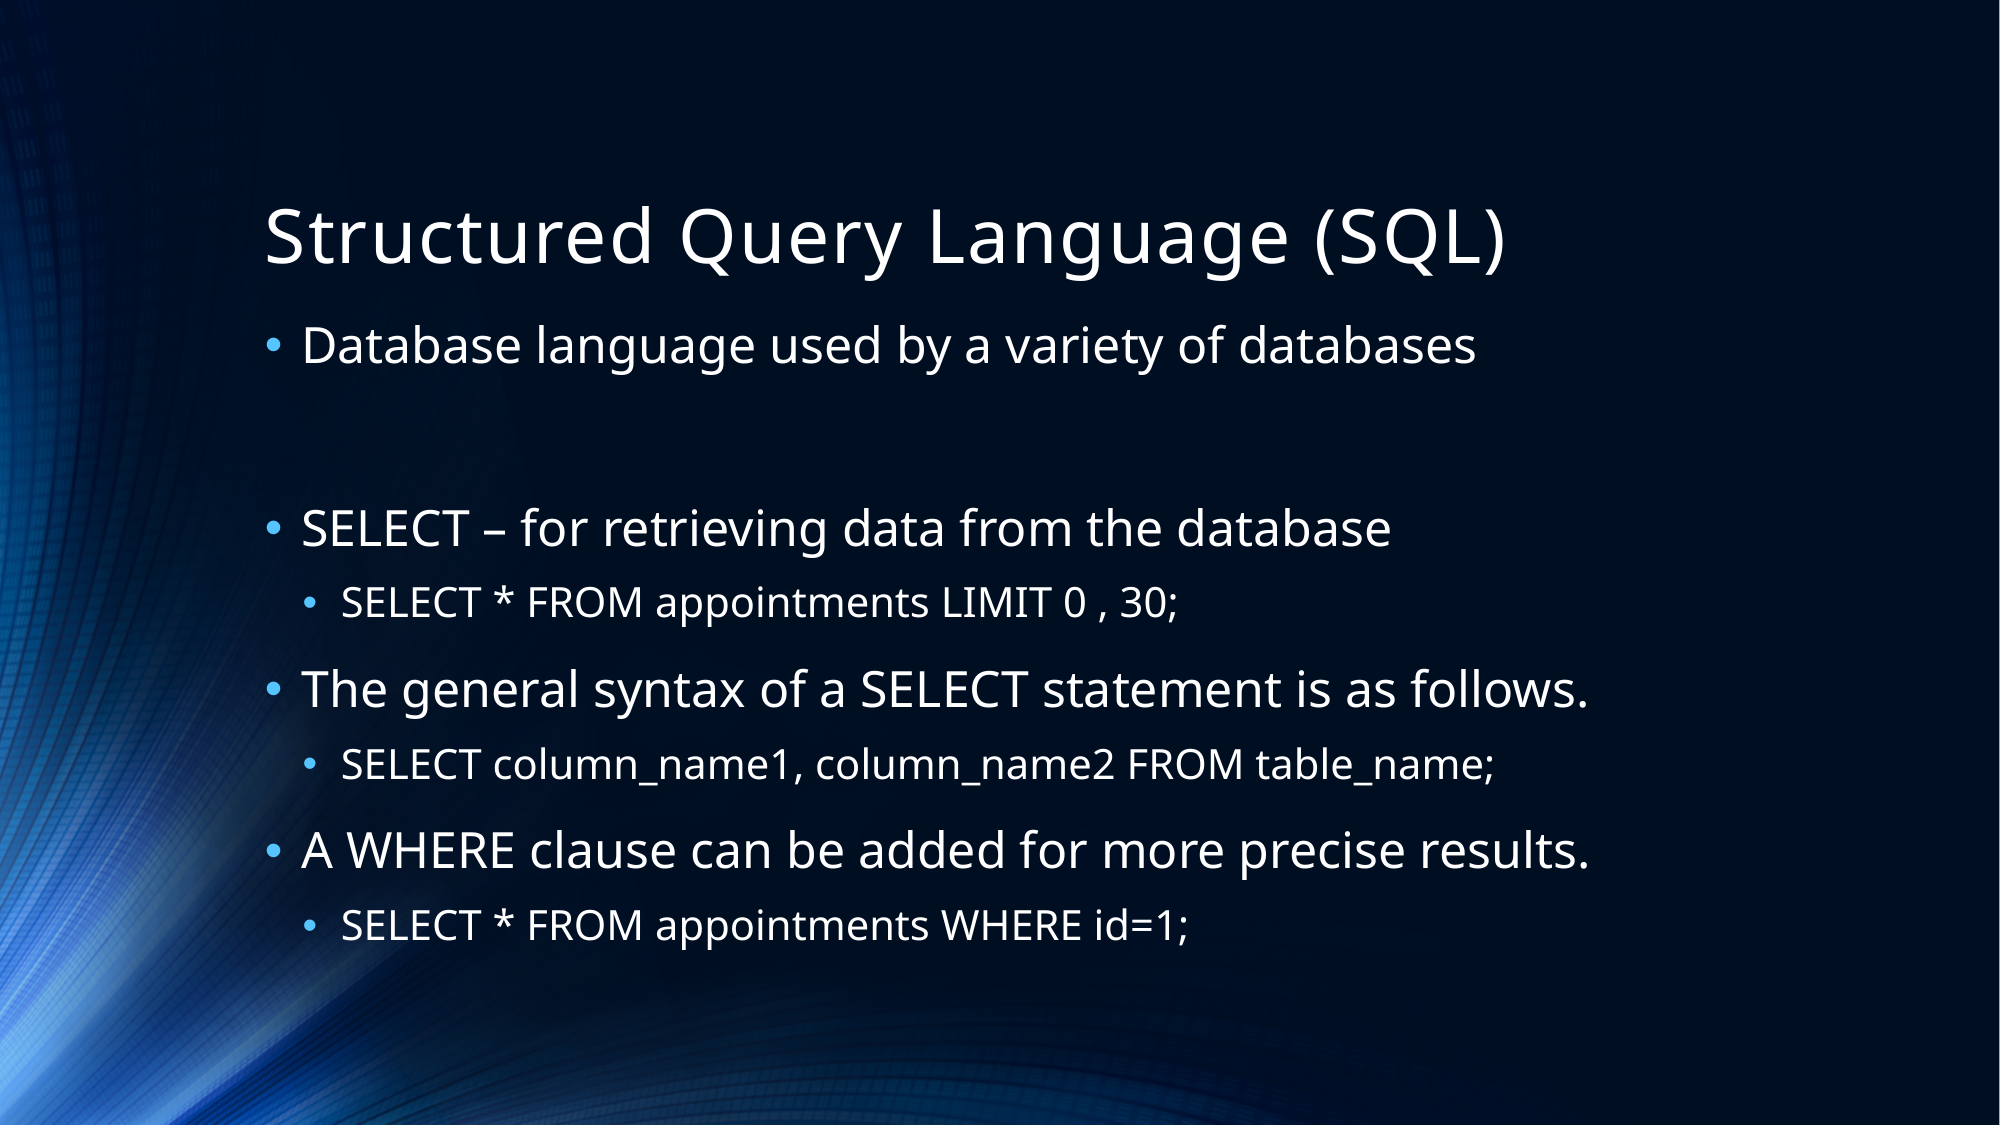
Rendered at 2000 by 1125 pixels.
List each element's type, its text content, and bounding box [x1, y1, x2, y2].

list Database language used by a variety of databases SELECT – for retrieving data from the database SELECT * FROM appointments LIMIT 0 , 30; The general syntax of a SELECT statement is as follows. SELECT column_name1, column_name2 FROM table_name; A WHERE clause can be added for more precise results. SELECT * FROM appointments WHERE id=1; [249, 312, 1749, 988]
picture [0, 0, 2000, 1125]
title Structured Query Language (SQL) [249, 62, 1750, 288]
